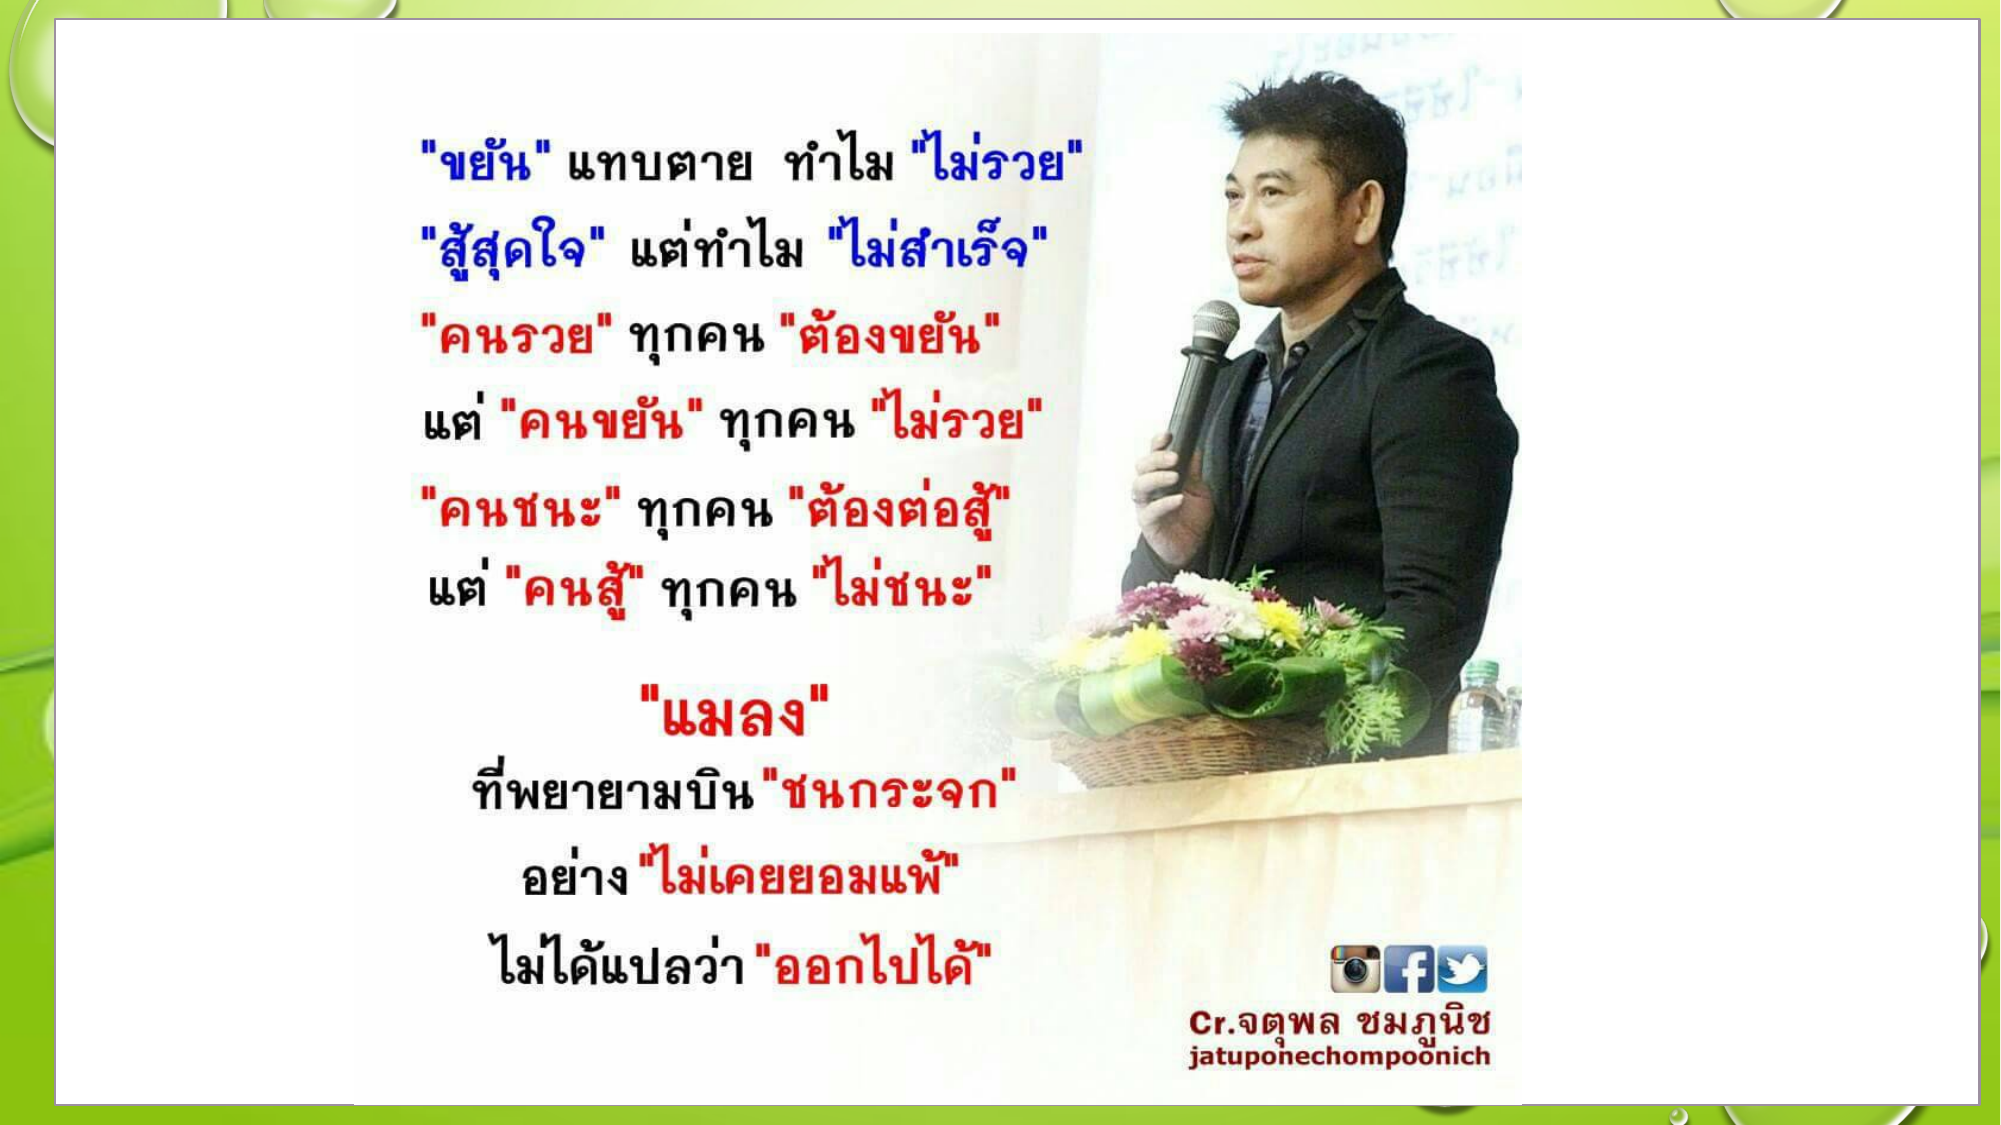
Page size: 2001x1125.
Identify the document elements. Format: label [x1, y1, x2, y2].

text_box [54, 18, 1981, 1106]
picture [0, 0, 2001, 1125]
list [354, 32, 1522, 1106]
